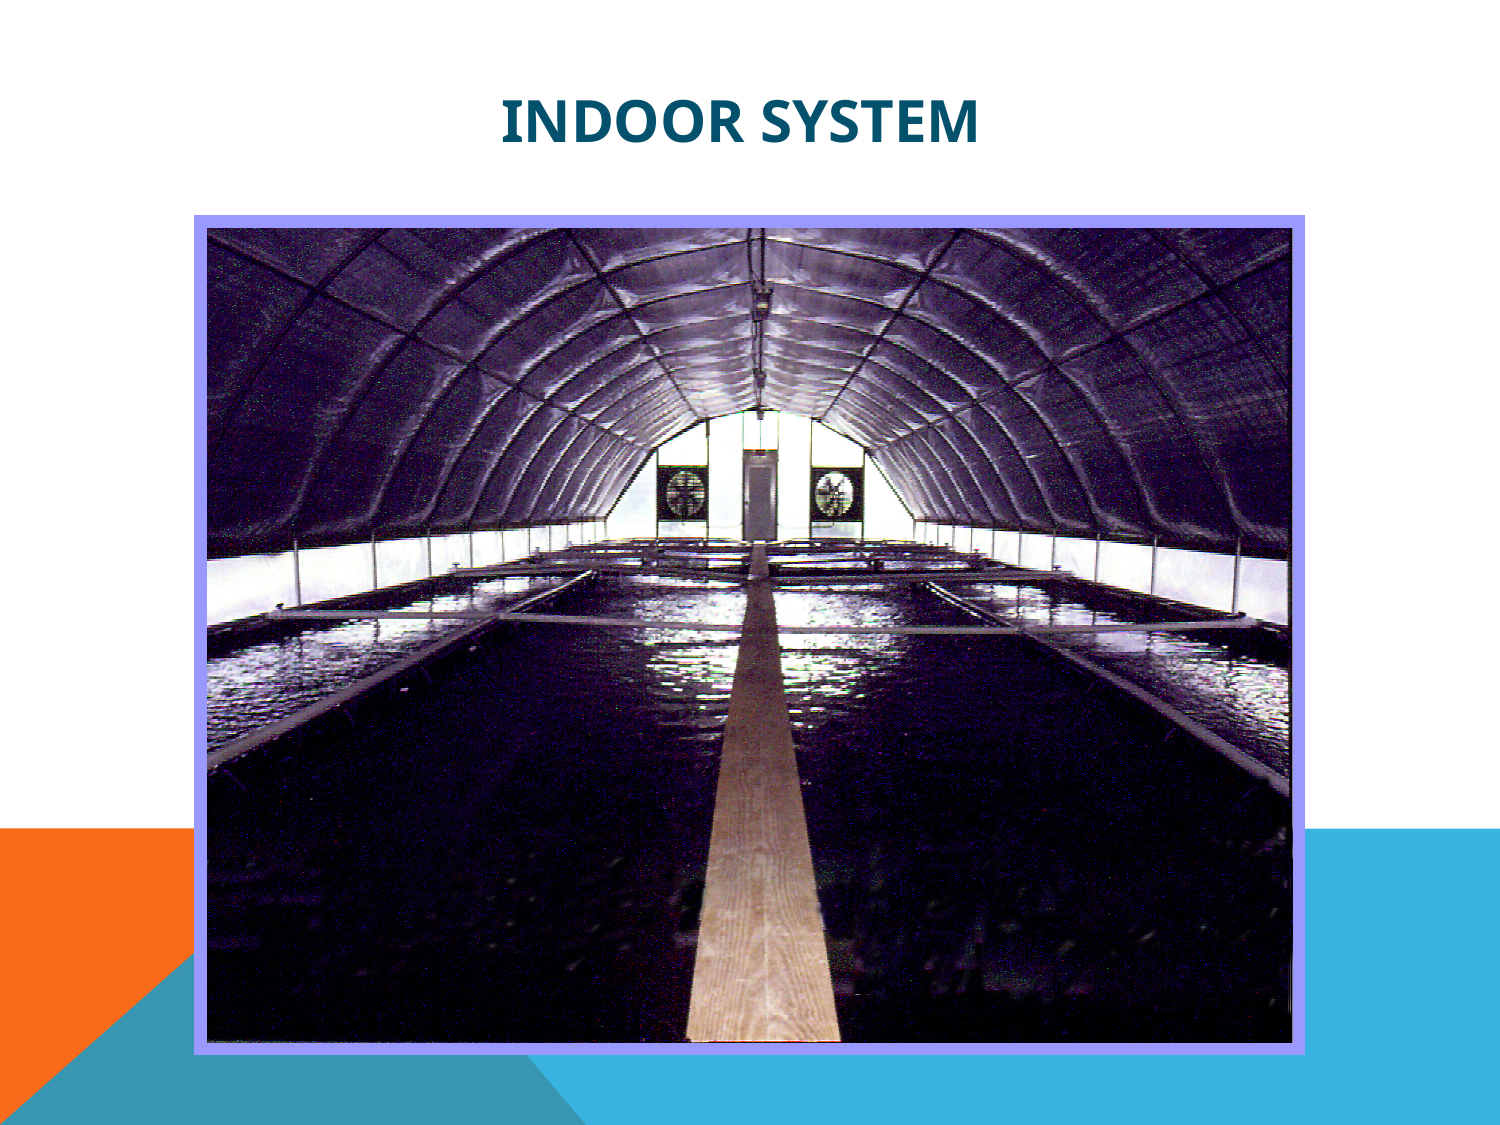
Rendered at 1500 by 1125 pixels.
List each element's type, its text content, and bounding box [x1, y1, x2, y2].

picture [206, 227, 1294, 1043]
title INDOOR SYSTEM [112, 37, 1371, 201]
